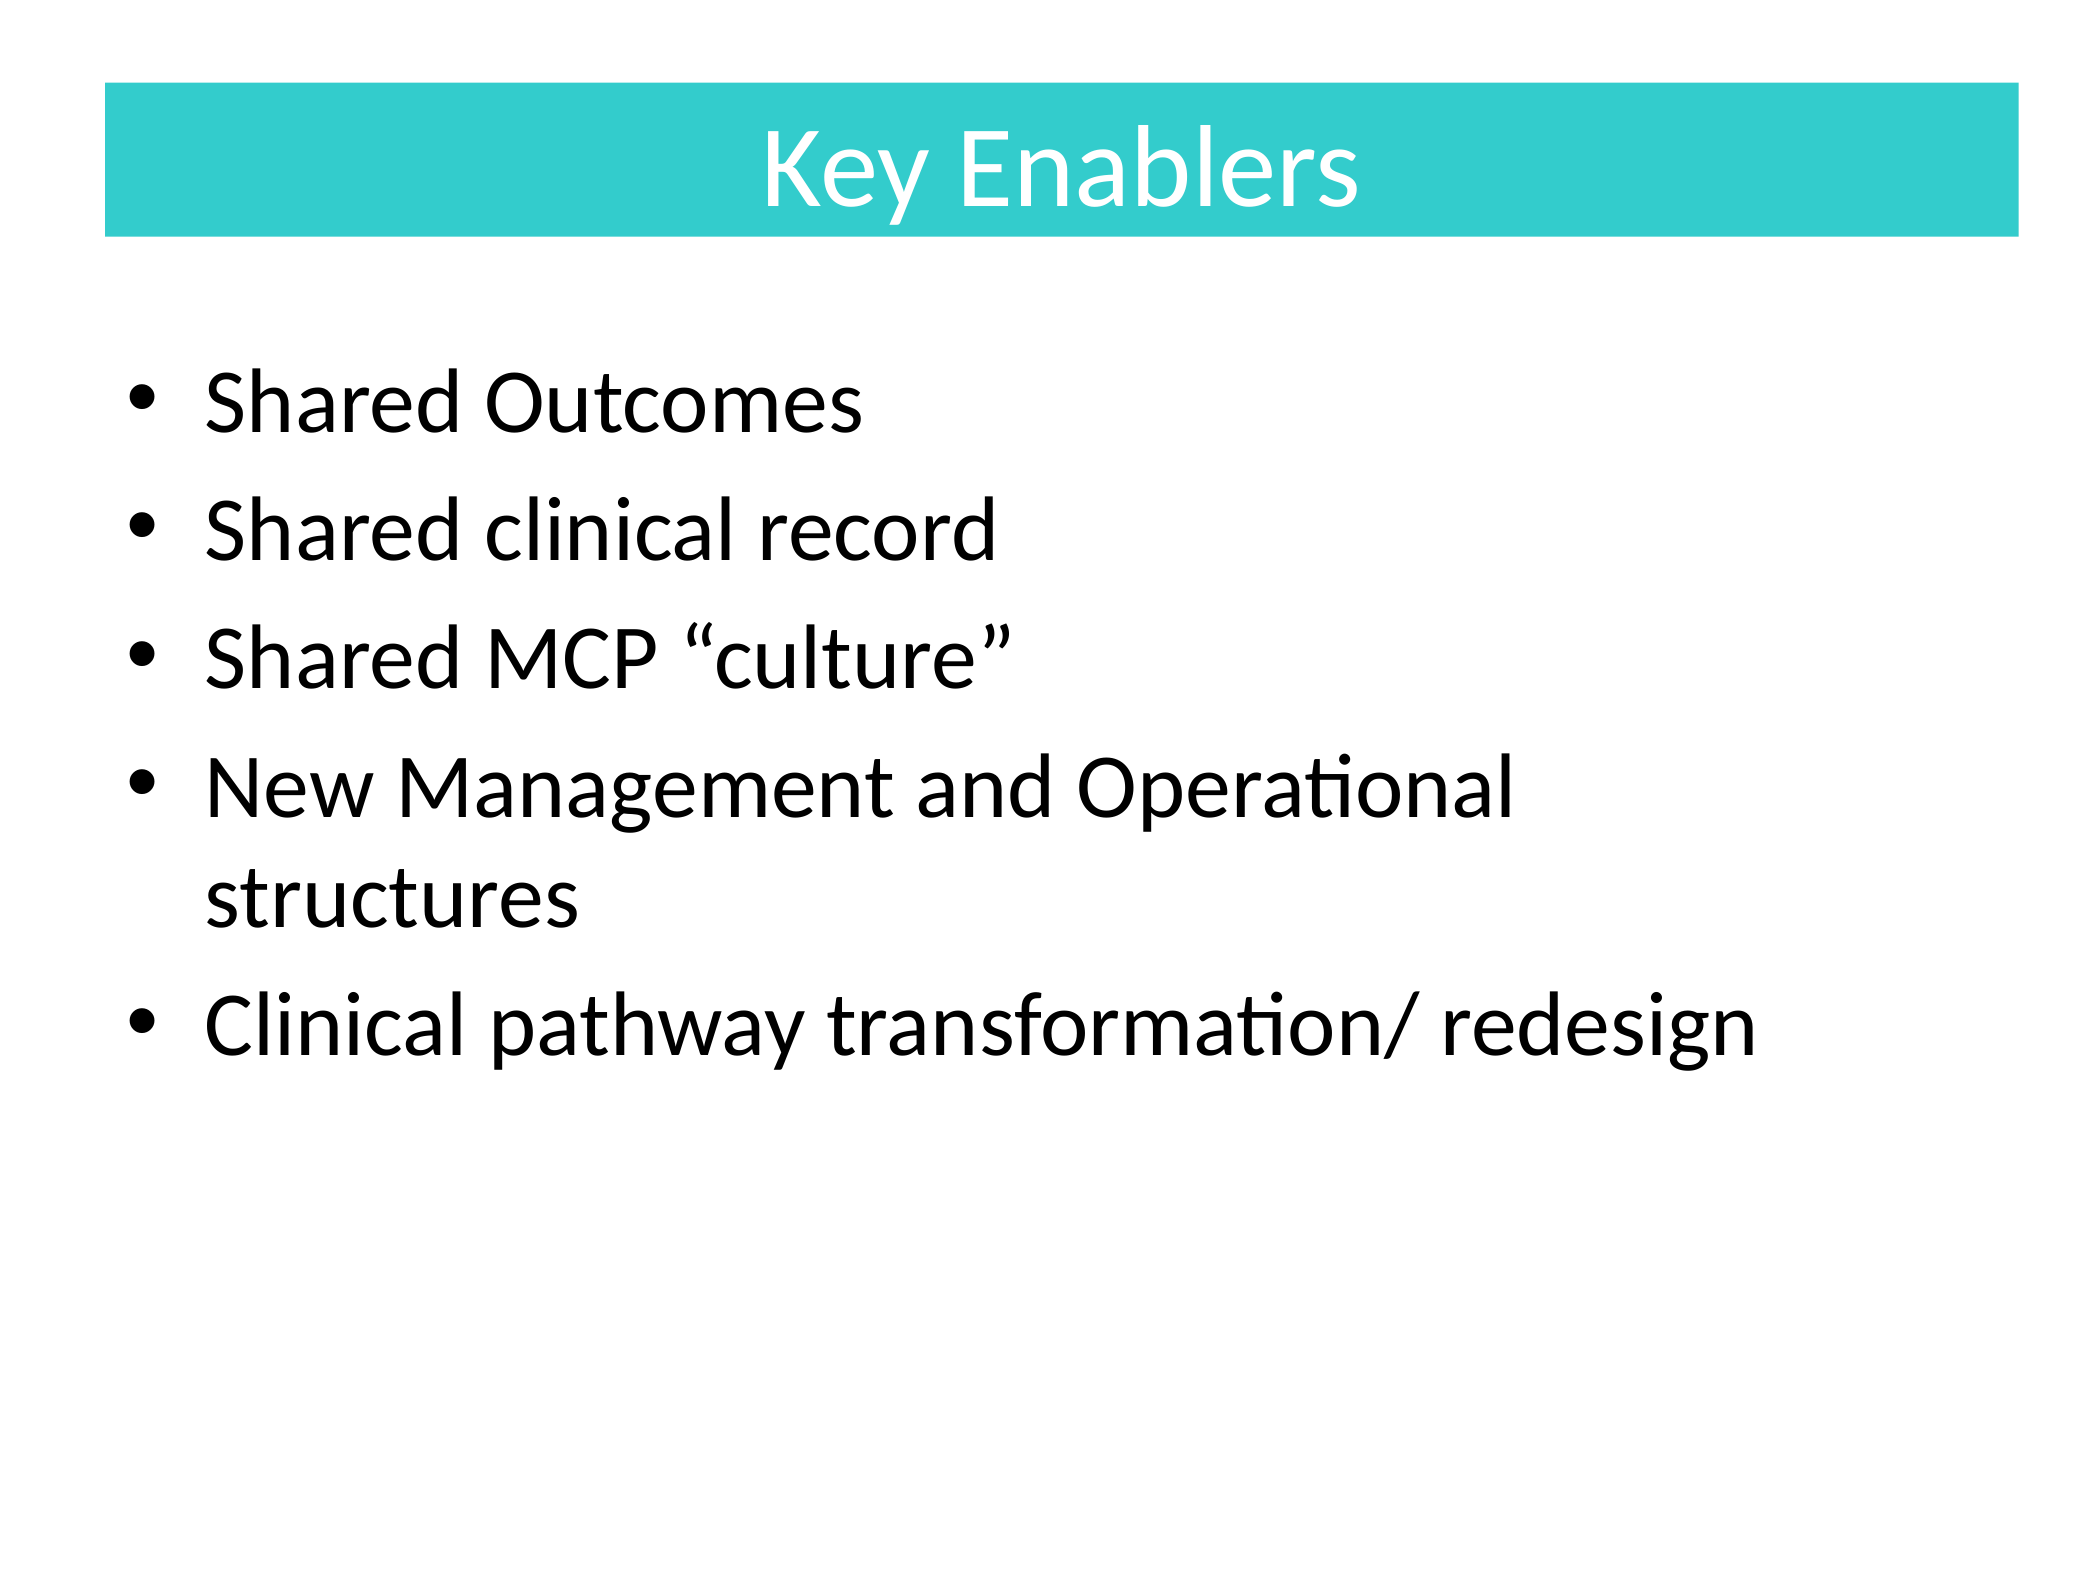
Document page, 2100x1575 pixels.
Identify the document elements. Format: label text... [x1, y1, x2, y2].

list Shared Outcomes Shared clinical record Shared MCP “culture” New Management and Operational structures Clinical pathway transformation/ redesign [105, 329, 1906, 1437]
title Key Enablers [105, 82, 2019, 237]
